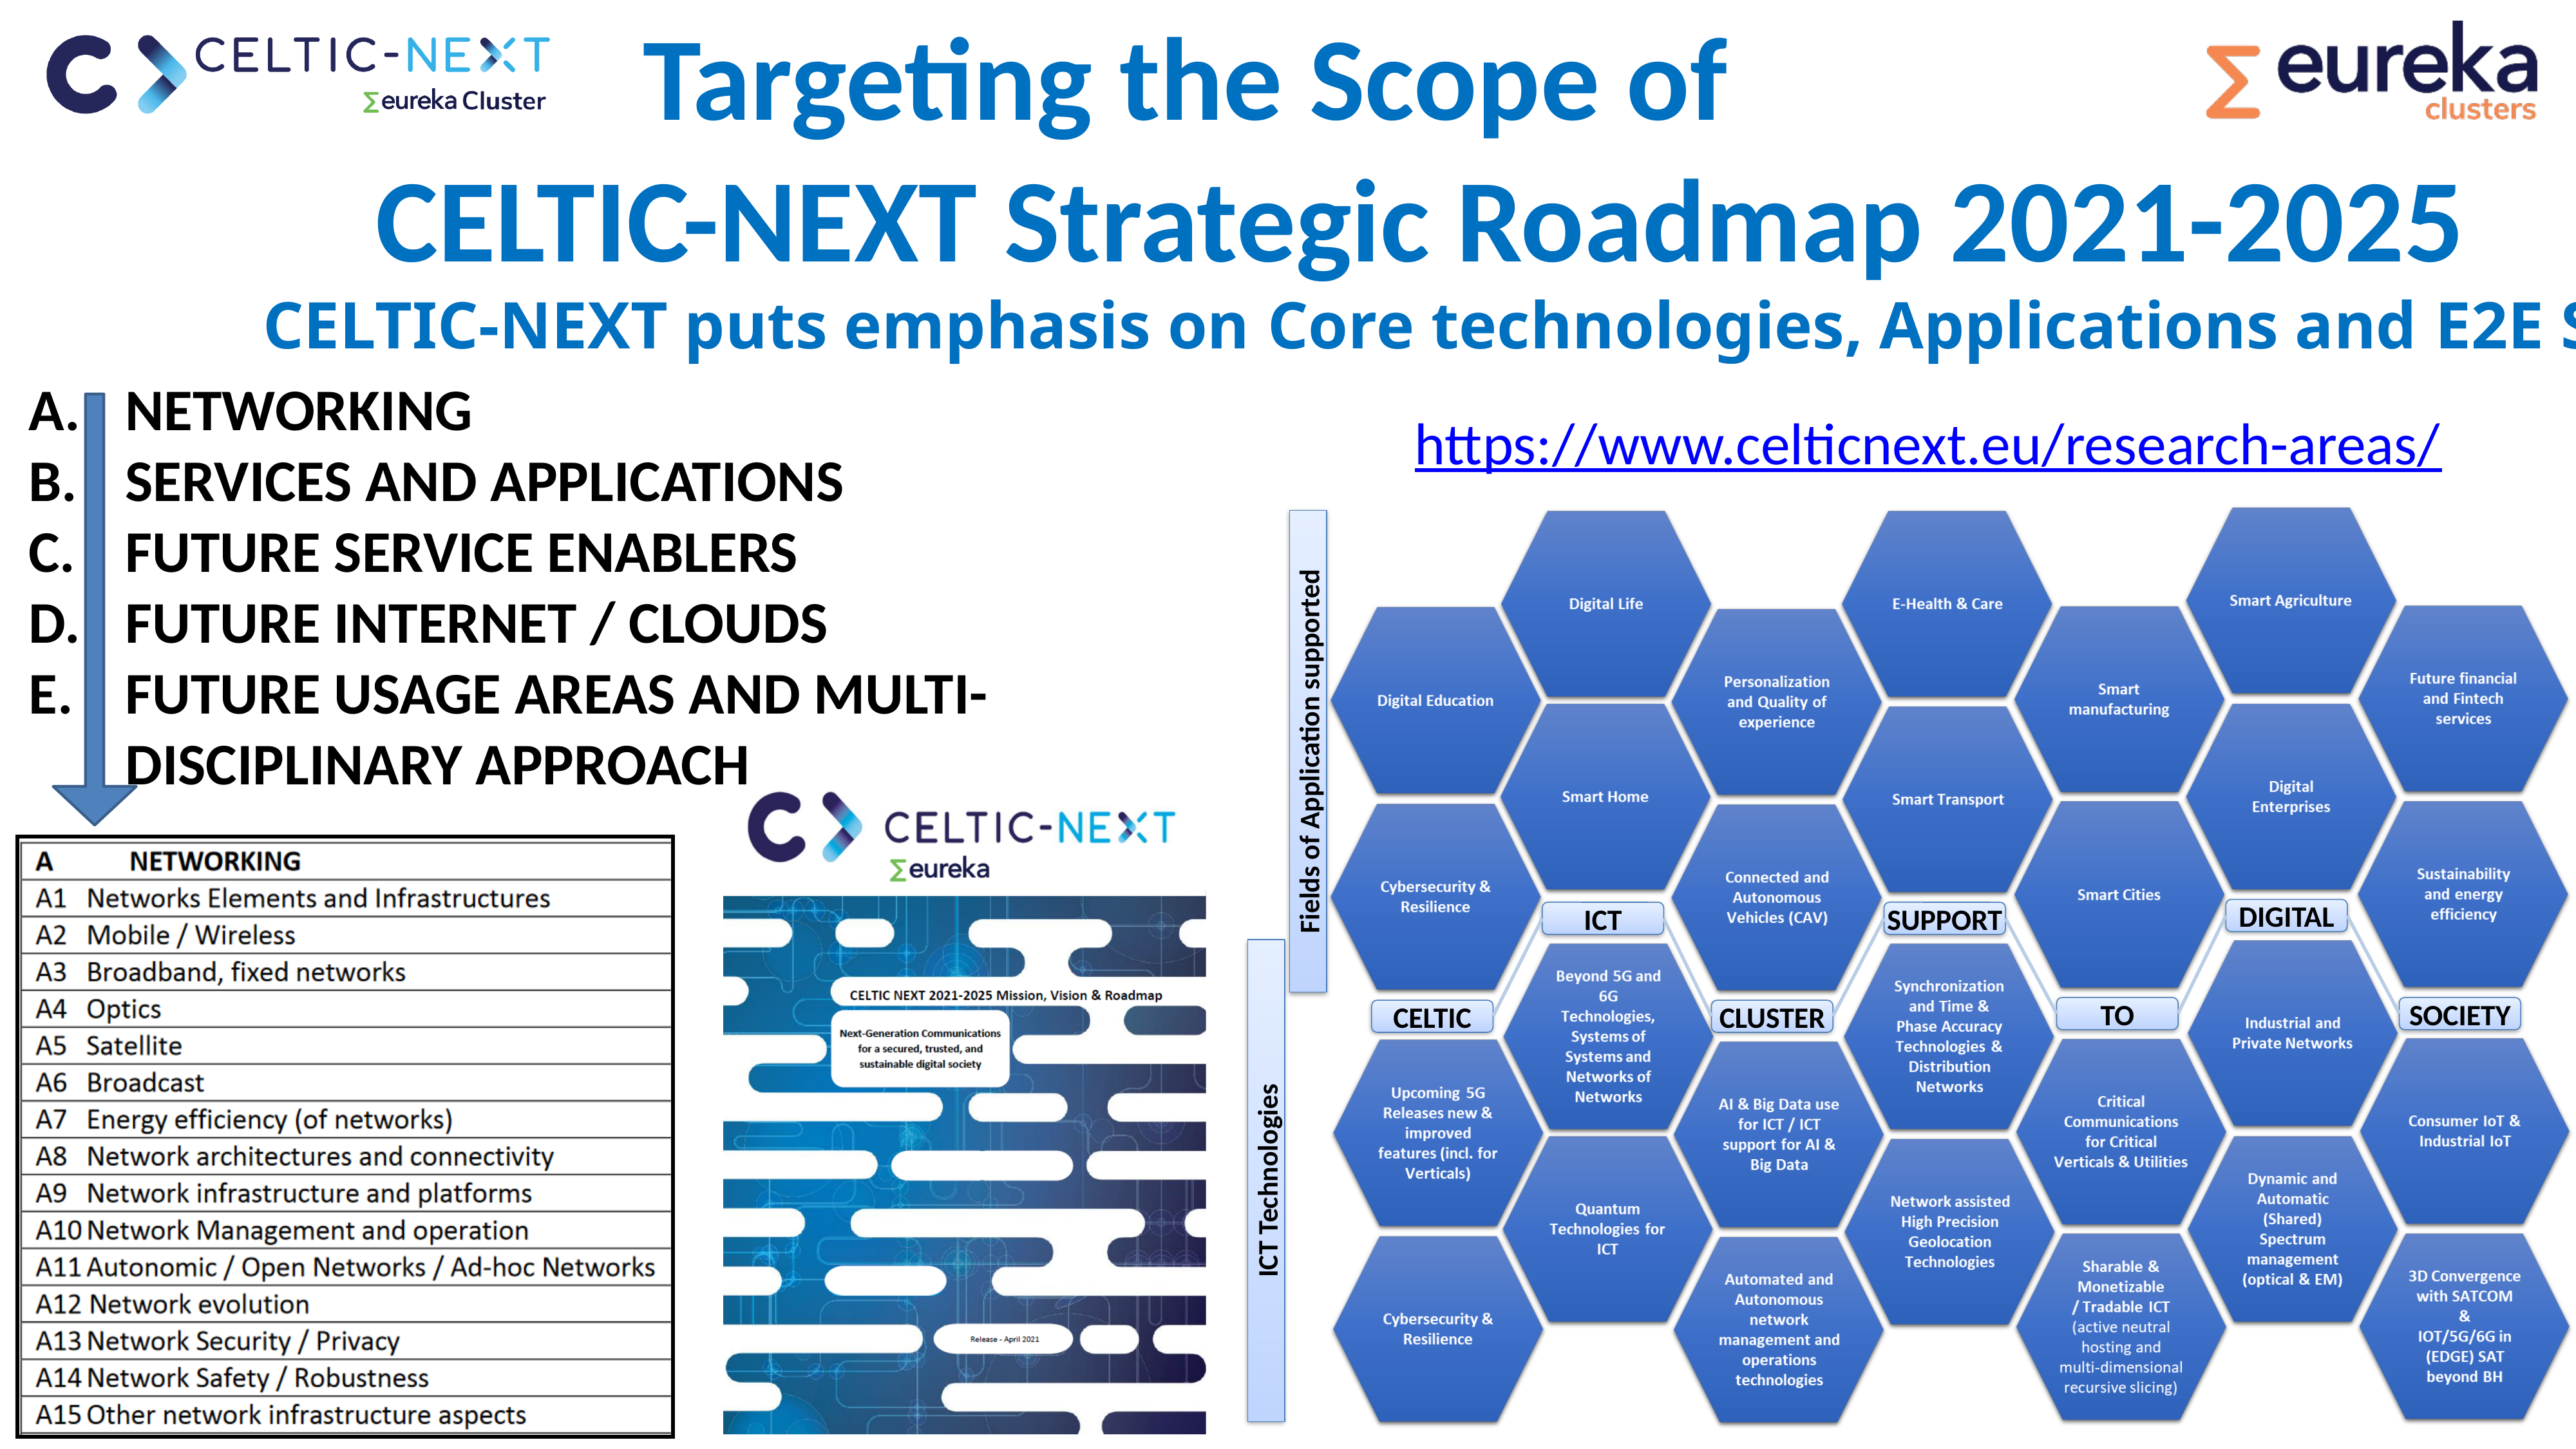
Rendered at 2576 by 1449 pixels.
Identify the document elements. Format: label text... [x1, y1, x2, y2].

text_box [1289, 503, 2575, 999]
text_box NETWORKING SERVICES AND APPLICATIONS FUTURE SERVICE ENABLERS FUTURE INTERNET / CLOUDS FUTURE USAGE AREAS AND MULTI-DISCIPLINARY APPROACH [19, 366, 1031, 872]
picture [723, 757, 1206, 1437]
picture [723, 1248, 753, 1253]
text_box Targeting the Scope of CELTIC-NEXT Strategic Roadmap 2021-2025 [322, 58, 2574, 229]
picture [39, 22, 557, 126]
list https://www.celticnext.eu/research-areas/ [1391, 393, 2576, 502]
text_box [52, 392, 138, 826]
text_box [1371, 899, 2521, 1033]
text_box CELTIC-NEXT puts emphasis on Core technologies, Applications and E2E Services [253, 279, 2576, 366]
picture [2206, 21, 2537, 58]
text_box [1247, 936, 2576, 1431]
picture [19, 838, 671, 1435]
